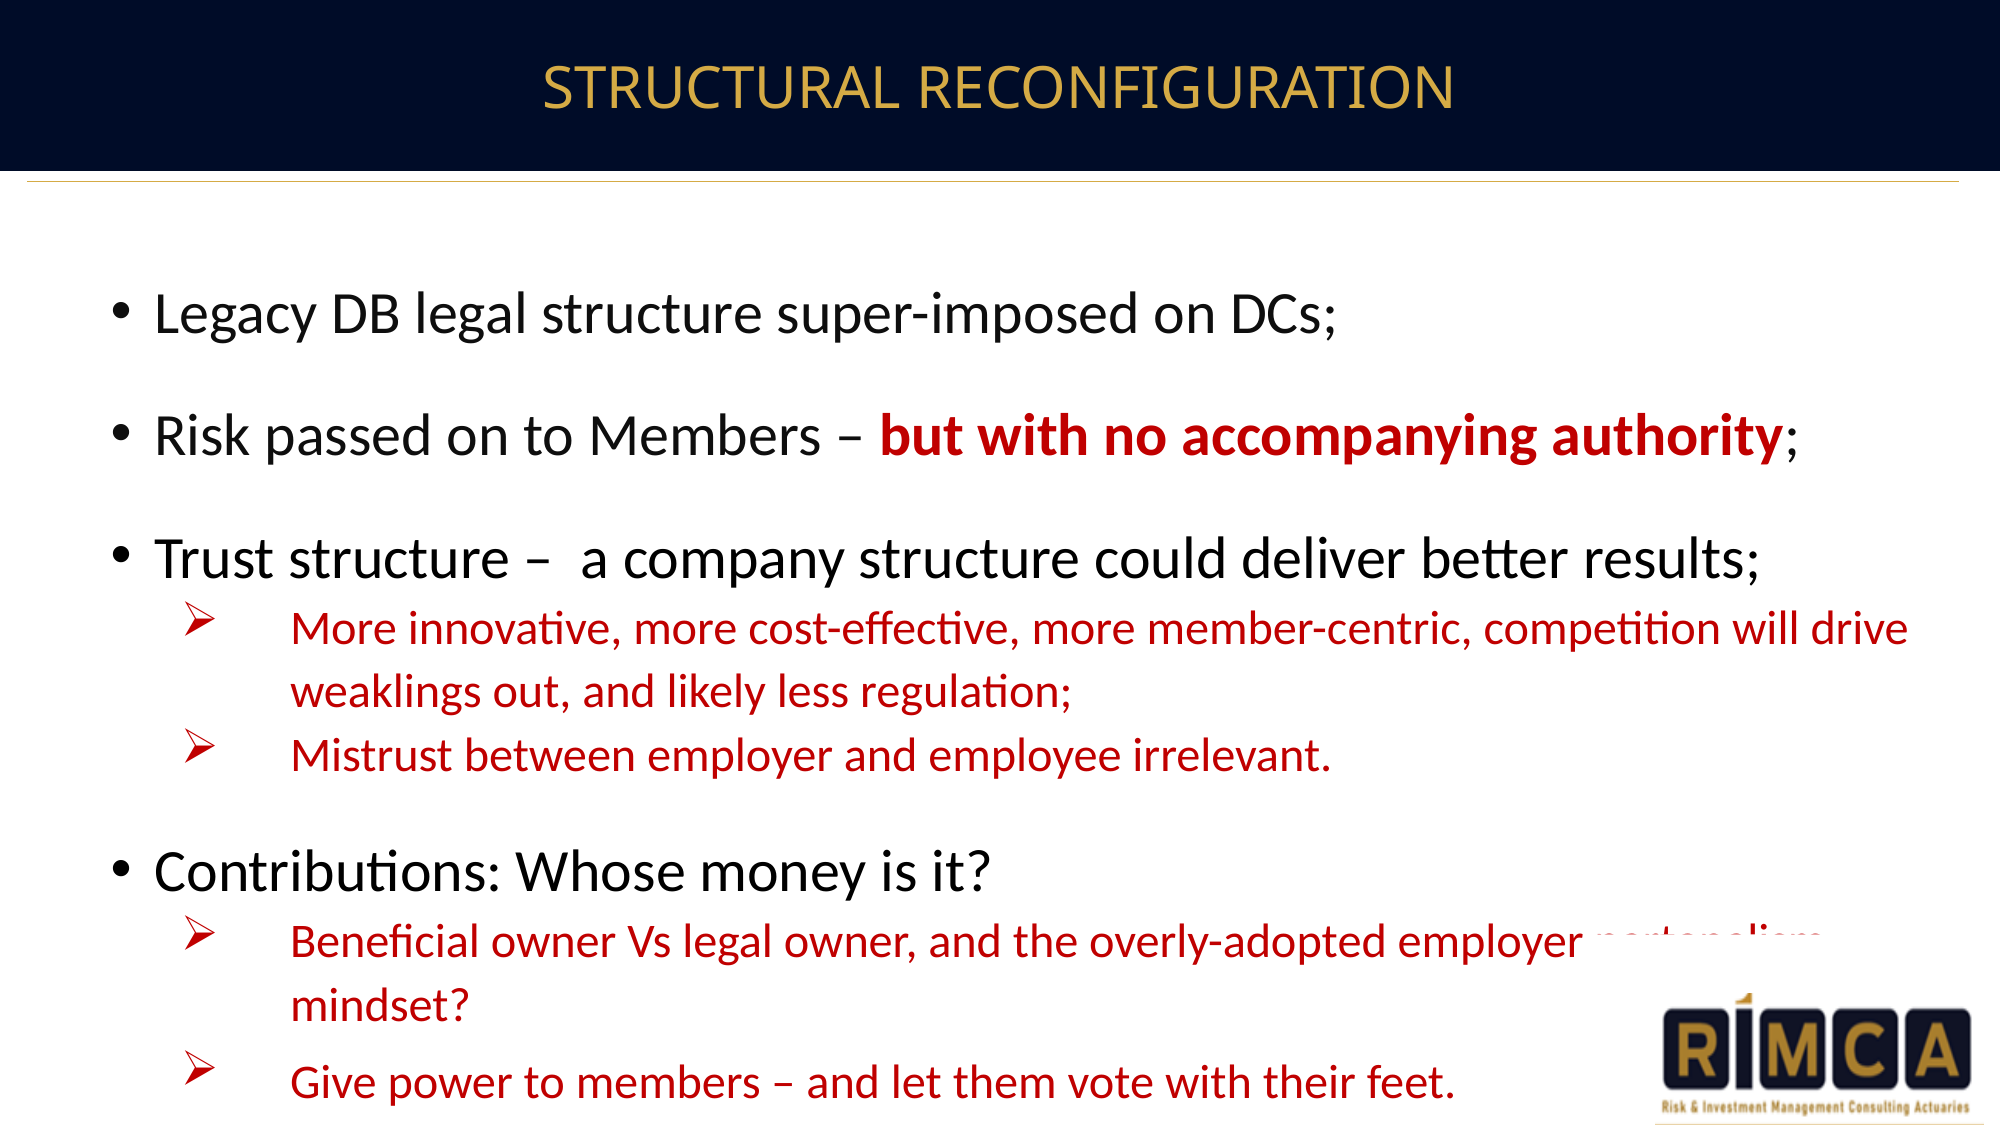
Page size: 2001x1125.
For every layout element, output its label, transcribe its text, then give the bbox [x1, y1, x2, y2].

text_box [1586, 934, 2000, 1125]
picture [1655, 993, 1984, 1125]
title STRUCTURAL RECONFIGURATION [0, 0, 2000, 171]
list Legacy DB legal structure super-imposed on DCs; Risk passed on to Members – but with no accompanying authority; Trust structure – a company structure could deliver better results; More innovative, more cost-effective, more member-centric, competition will drive weaklings out, and likely less regulation; Mistrust between employer and employee irrelevant. Contributions: Whose money is it? Beneficial owner Vs legal owner, and the overly-adopted employer partenalism mindset? Give power to members – and let them vote with their feet. [29, 215, 1962, 1125]
